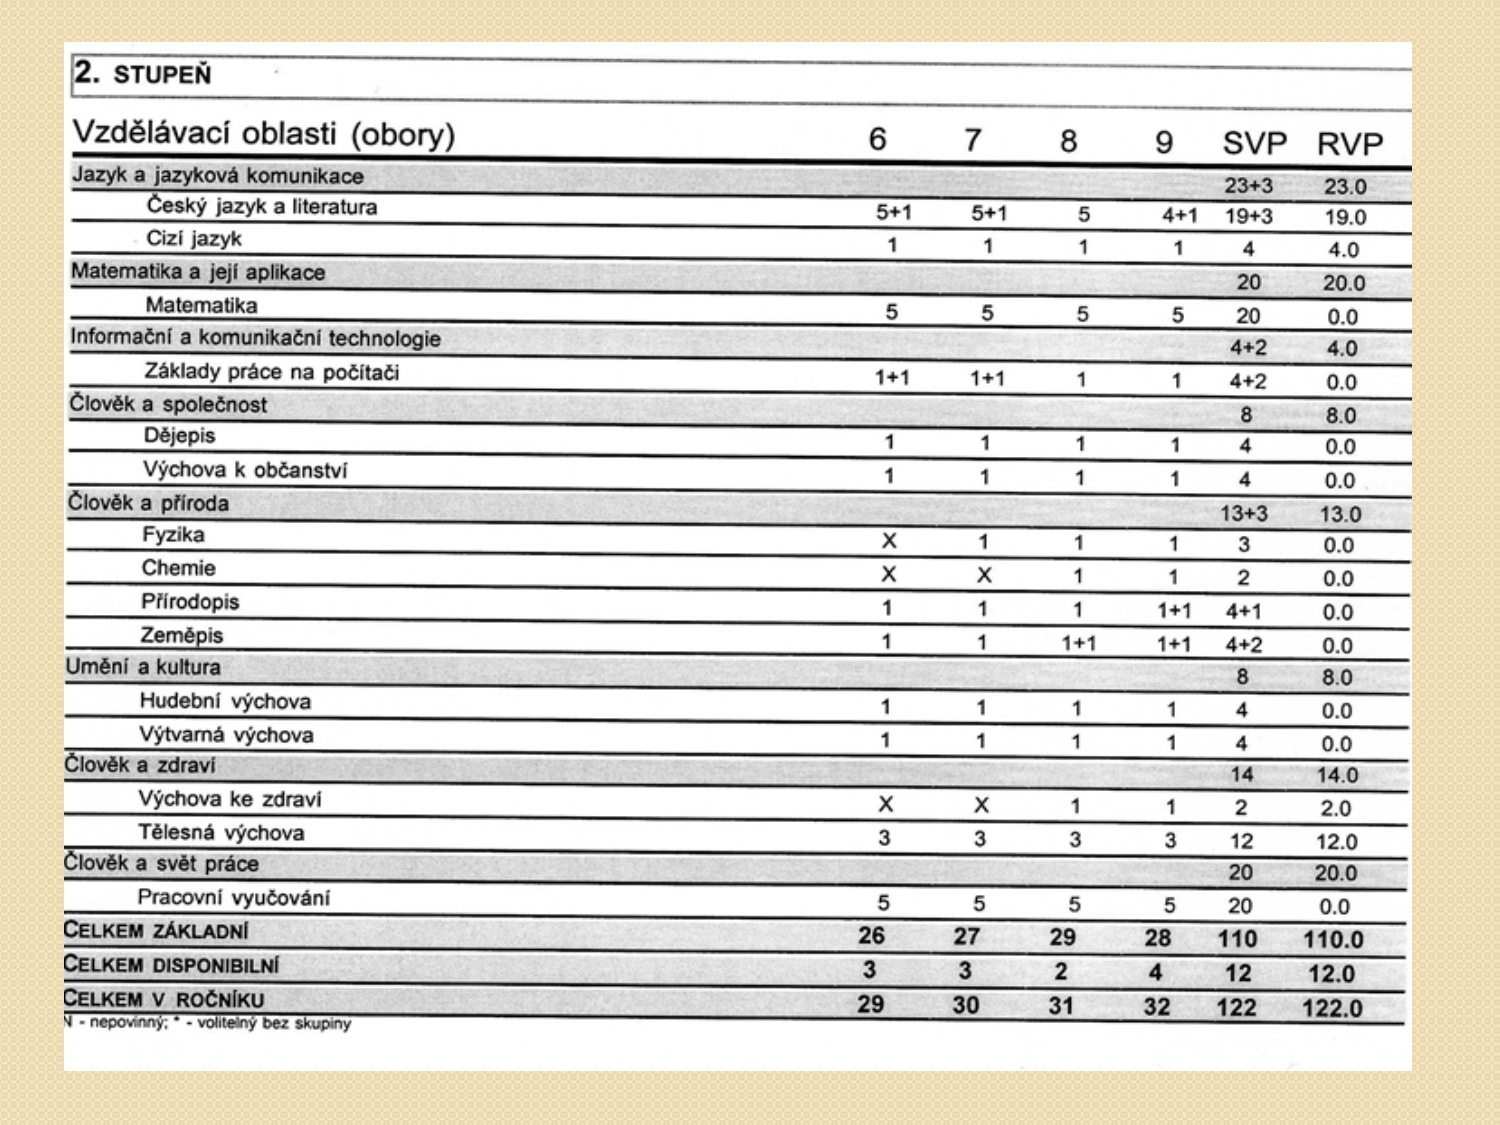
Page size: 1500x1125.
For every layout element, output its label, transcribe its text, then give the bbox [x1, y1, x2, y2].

title Vzdělávací program základní školy praktické, 2. stupeň [64, 0, 1425, 187]
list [64, 42, 1412, 1071]
